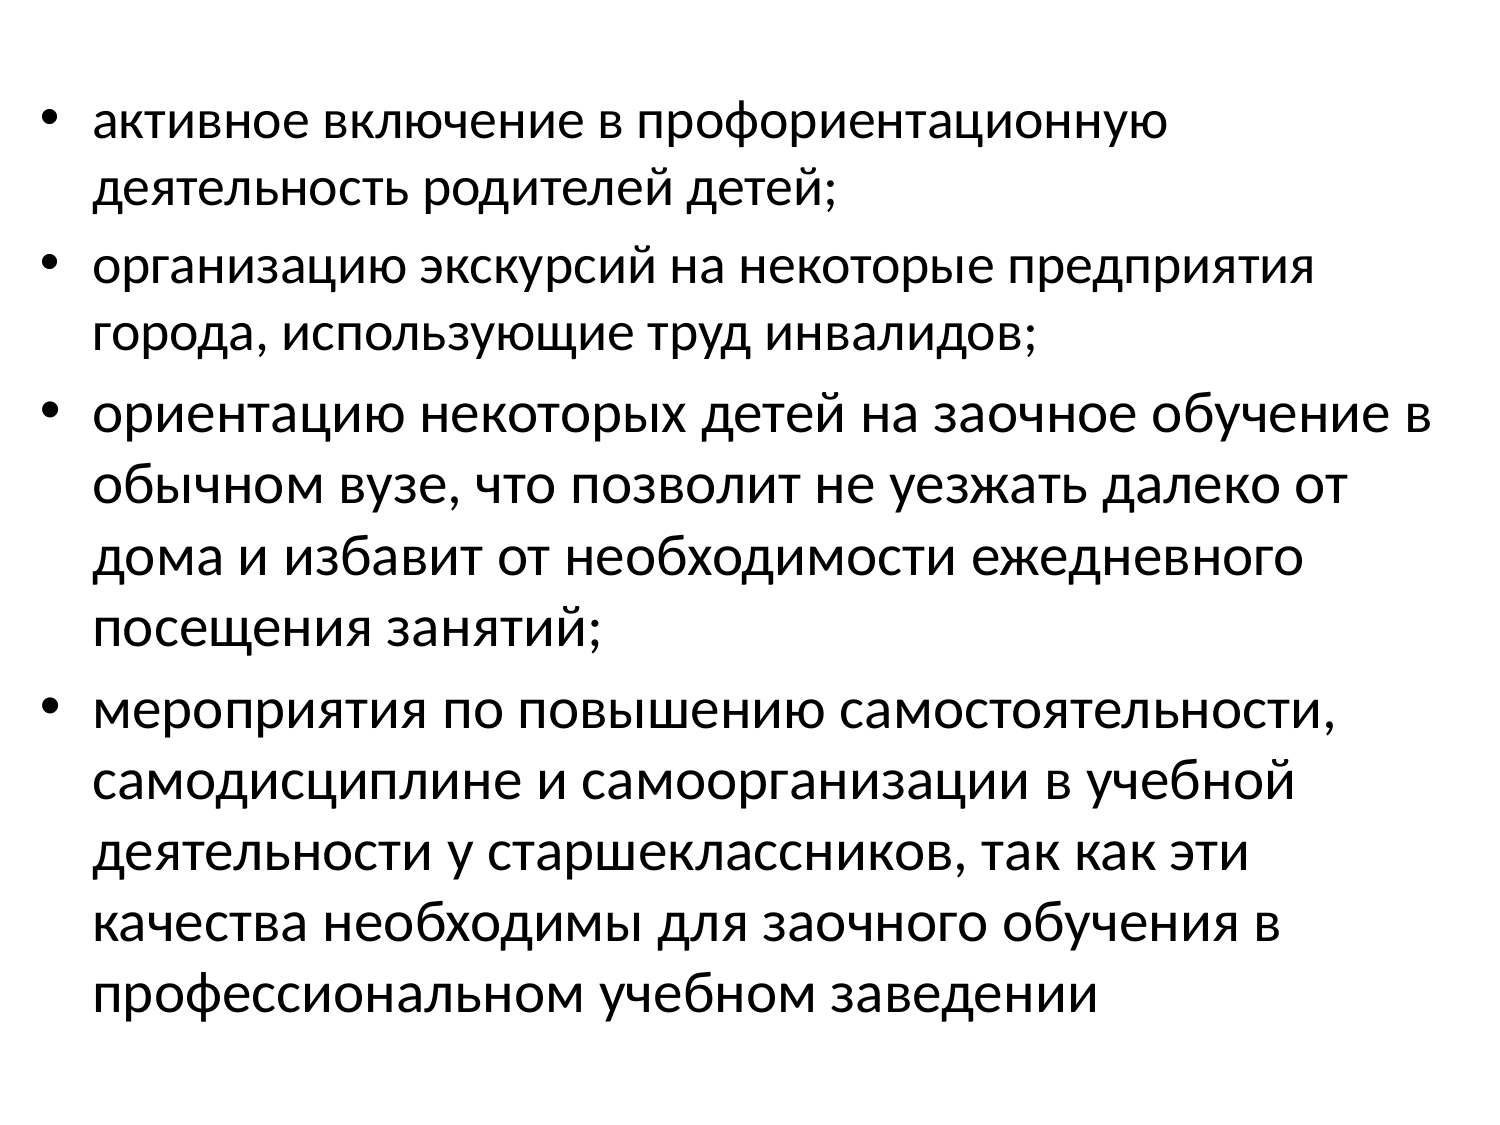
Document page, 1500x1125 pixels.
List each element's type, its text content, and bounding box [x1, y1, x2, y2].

list активное включение в профориентационную деятельность родителей детей; организацию экскурсий на некоторые предприятия города, использующие труд инвалидов; ориентацию некоторых детей на заочное обучение в обычном вузе, что позволит не уезжать далеко от дома и избавит от необходимости ежедневного посещения занятий; мероприятия по повышению самостоятельности, самодисциплине и самоорганизации в учебной деятельности у старшеклассников, так как эти качества необходимы для заочного обучения в профессиональном учебном заведении [24, 75, 1475, 1050]
